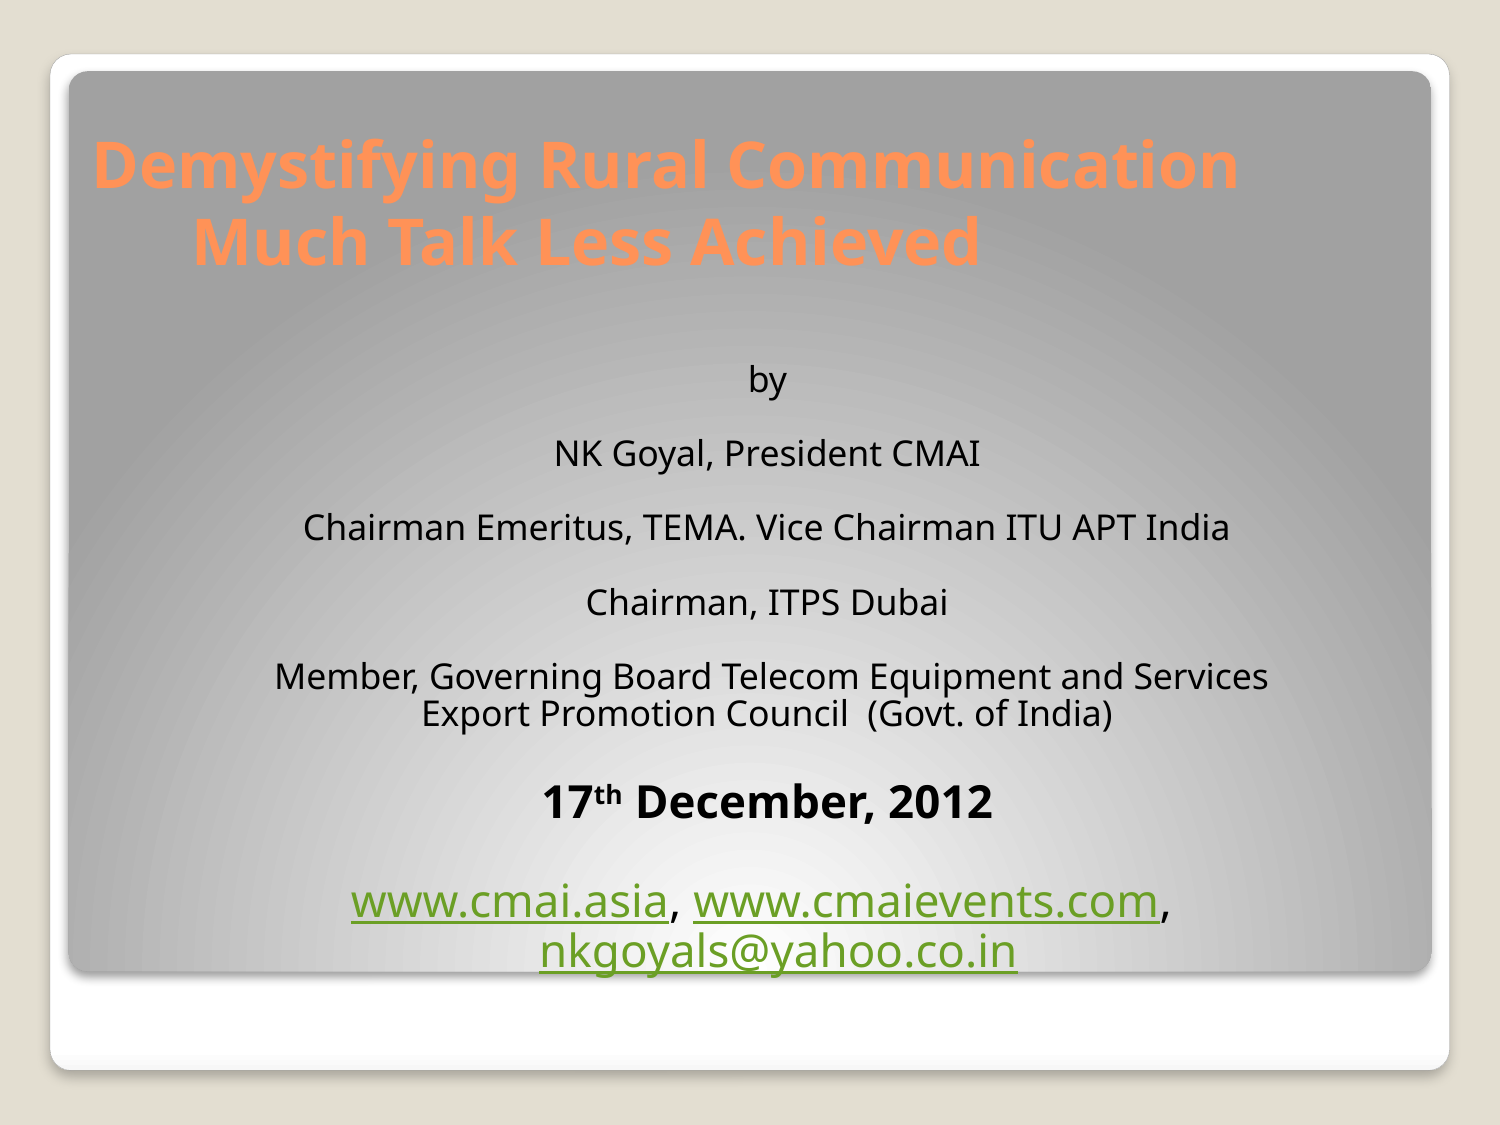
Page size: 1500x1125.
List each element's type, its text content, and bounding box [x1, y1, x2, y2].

title Demystifying Rural Communication Much Talk Less Achieved [76, 54, 1420, 376]
list by NK Goyal, President CMAI Chairman Emeritus, TEMA. Vice Chairman ITU APT India Chairman, ITPS Dubai Member, Governing Board Telecom Equipment and Services Export Promotion Council (Govt. of India) 17th December, 2012 www.cmai.asia, www.cmaievents.com, nkgoyals@yahoo.co.in [88, 349, 1431, 1037]
